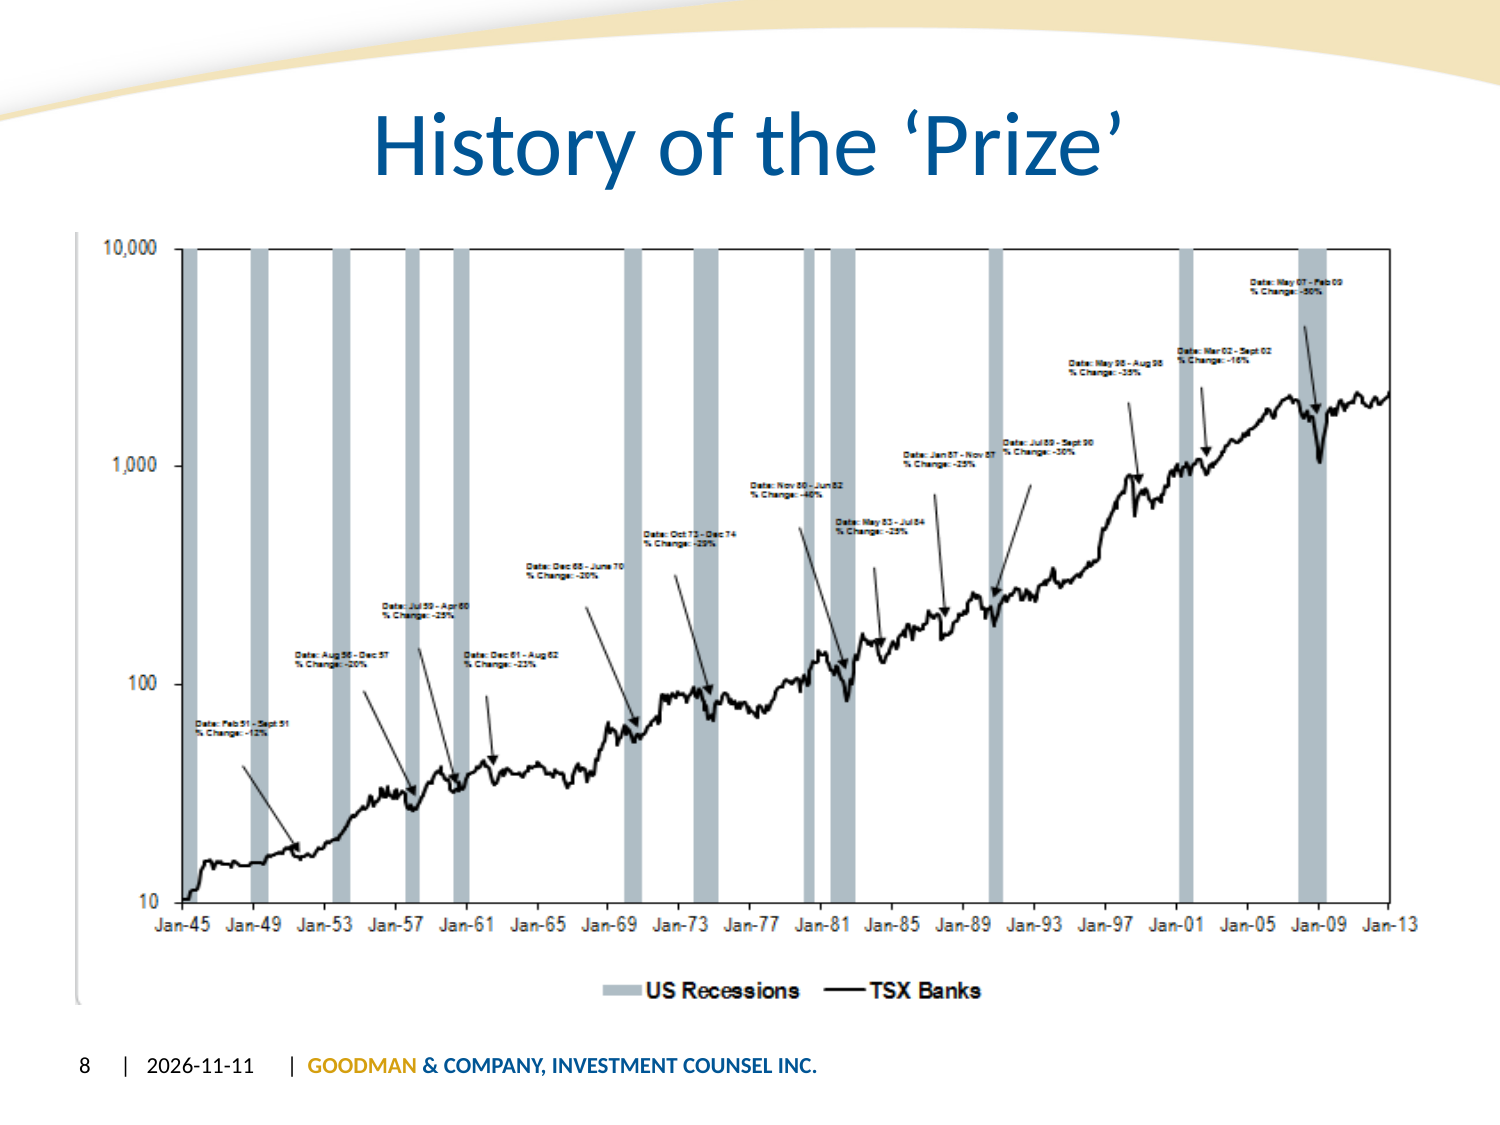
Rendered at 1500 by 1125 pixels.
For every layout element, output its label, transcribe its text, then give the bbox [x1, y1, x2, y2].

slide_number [106, 1042, 272, 1103]
slide_number 8 [36, 1042, 106, 1103]
footer | GOODMAN & COMPANY, INVESTMENT COUNSEL INC. [272, 1042, 1158, 1103]
title History of the ‘Prize’ [75, 45, 1425, 231]
picture [74, 232, 1426, 1006]
